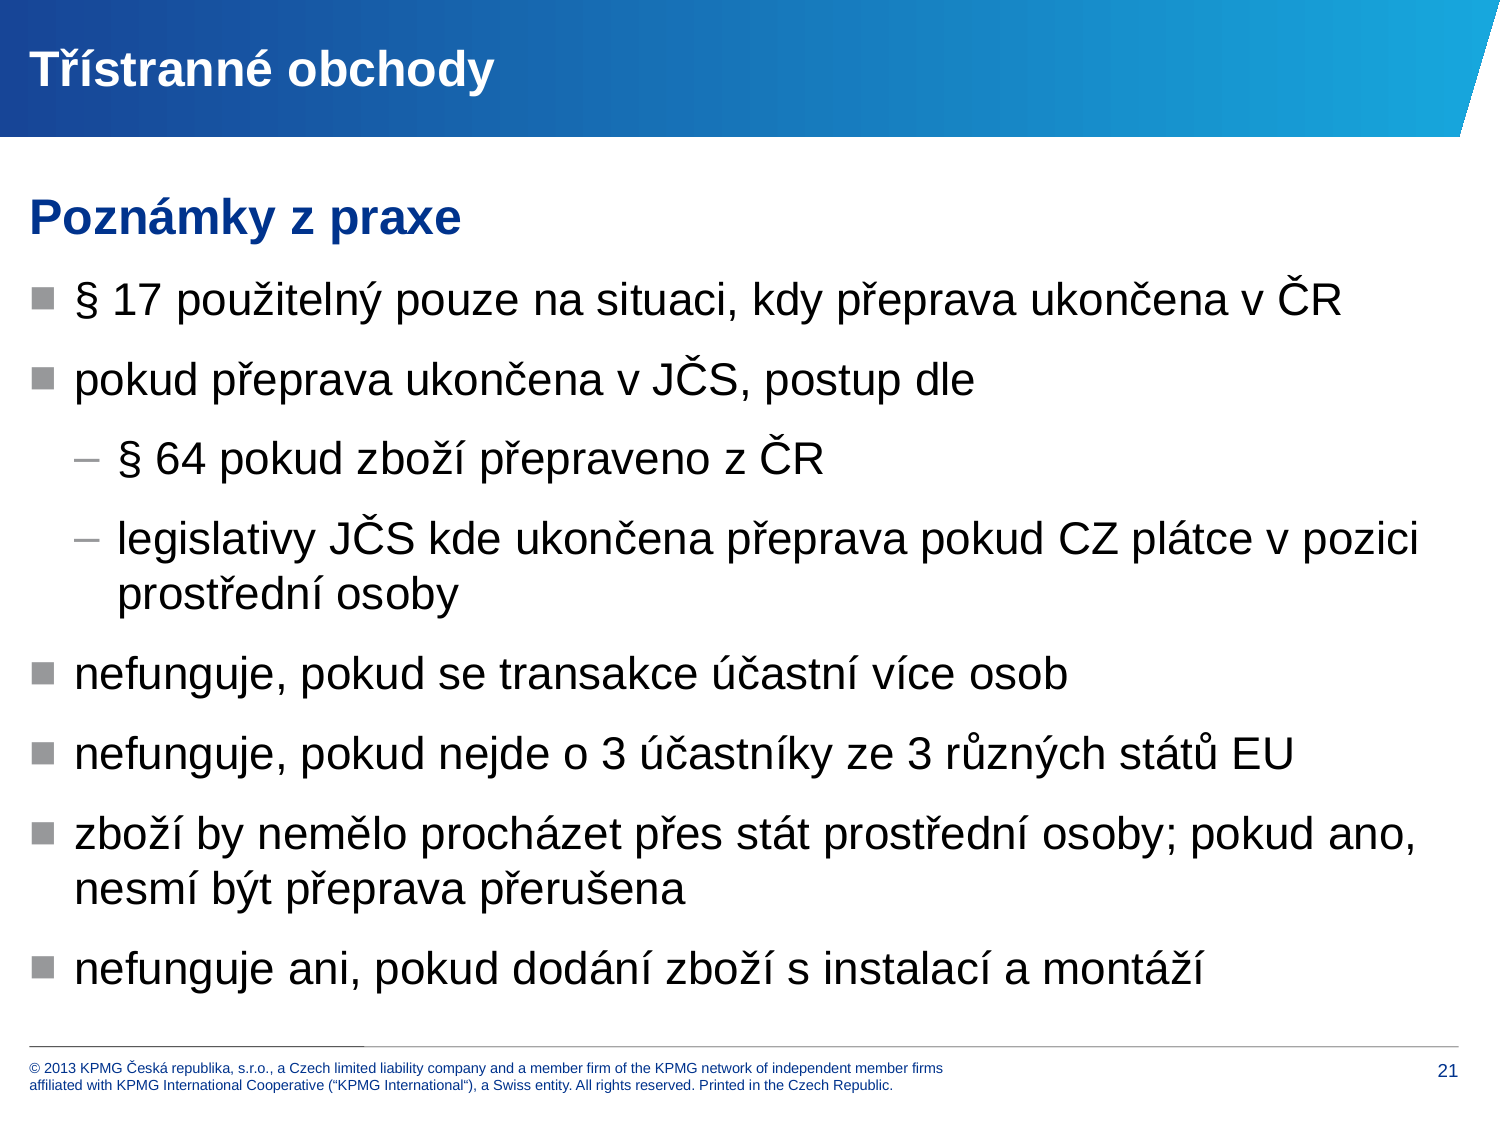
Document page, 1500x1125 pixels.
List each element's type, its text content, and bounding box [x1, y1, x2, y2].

title Třístranné obchody [29, 18, 1459, 114]
list Poznámky z praxe § 17 použitelný pouze na situaci, kdy přeprava ukončena v ČR pokud přeprava ukončena v JČS, postup dle § 64 pokud zboží přepraveno z ČR legislativy JČS kde ukončena přeprava pokud CZ plátce v pozici prostřední osoby nefunguje, pokud se transakce účastní více osob nefunguje, pokud nejde o 3 účastníky ze 3 různých států EU zboží by nemělo procházet přes stát prostřední osoby; pokud ano, nesmí být přeprava přerušena nefunguje ani, pokud dodání zboží s instalací a montáží [29, 184, 1459, 1000]
